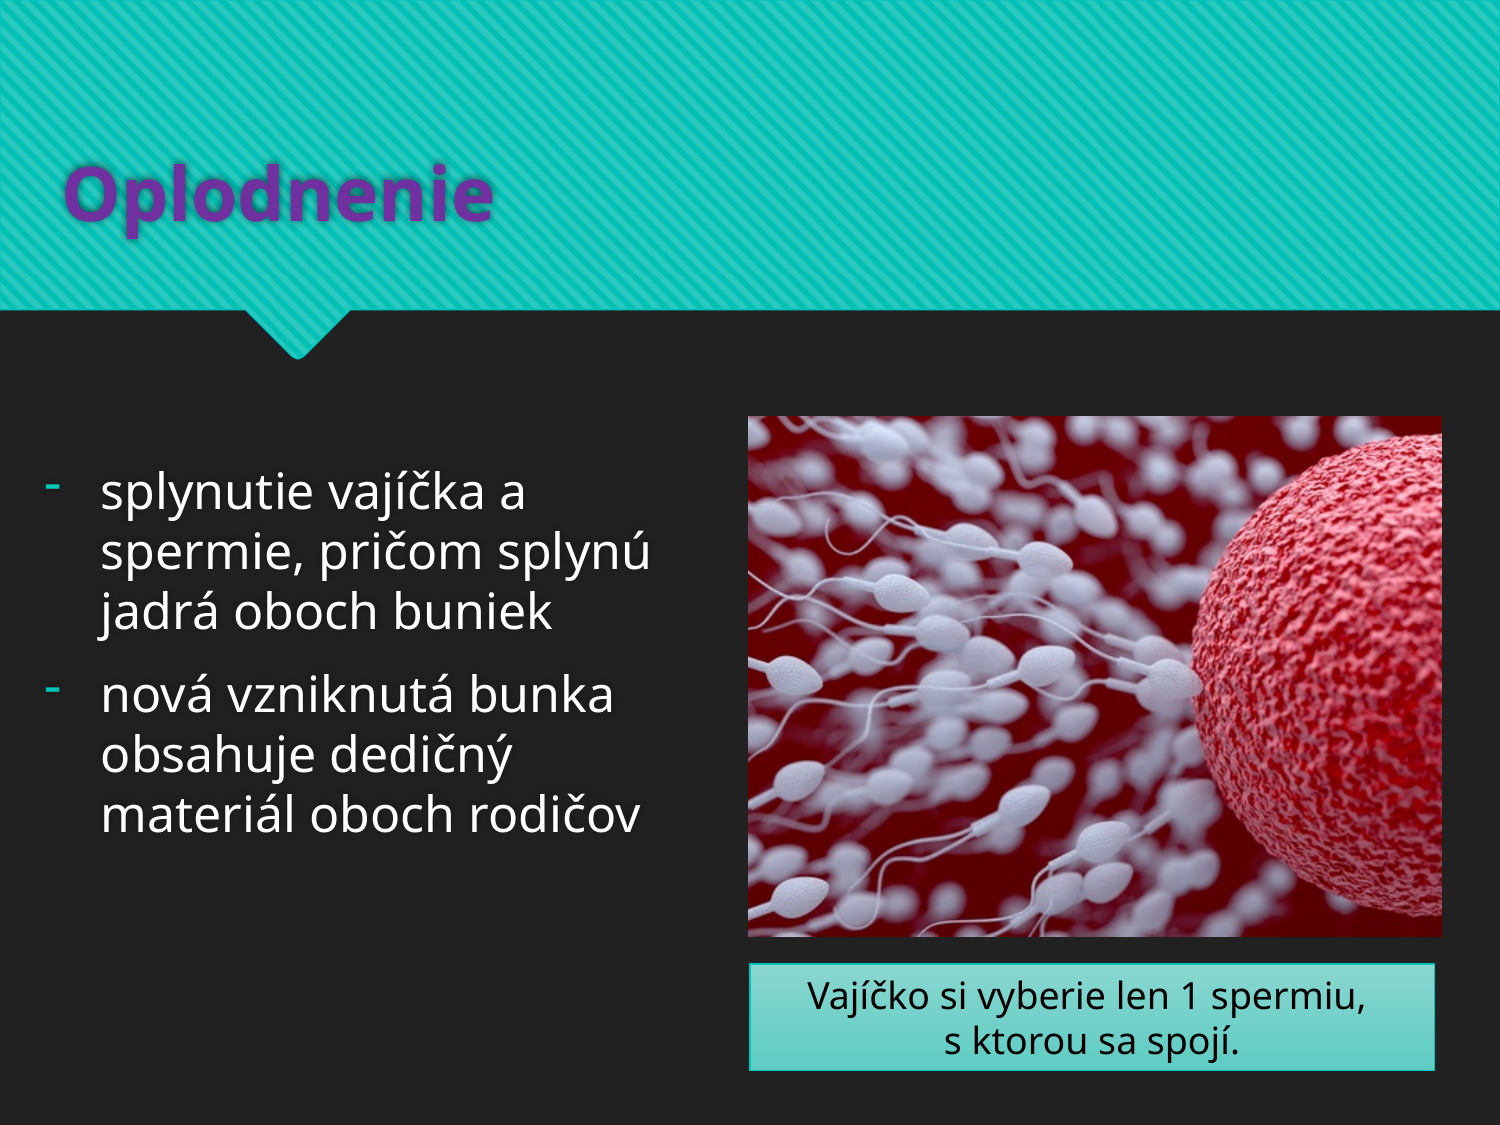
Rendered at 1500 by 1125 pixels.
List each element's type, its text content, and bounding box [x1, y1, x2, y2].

list splynutie vajíčka a spermie, pričom splynú jadrá oboch buniek nová vzniknutá bunka obsahuje dedičný materiál oboch rodičov [29, 196, 714, 1106]
text_box Vajíčko si vyberie len 1 spermiu, s ktorou sa spojí. [749, 963, 1435, 1071]
title Oplodnenie [46, 96, 1382, 244]
picture [748, 416, 1442, 937]
